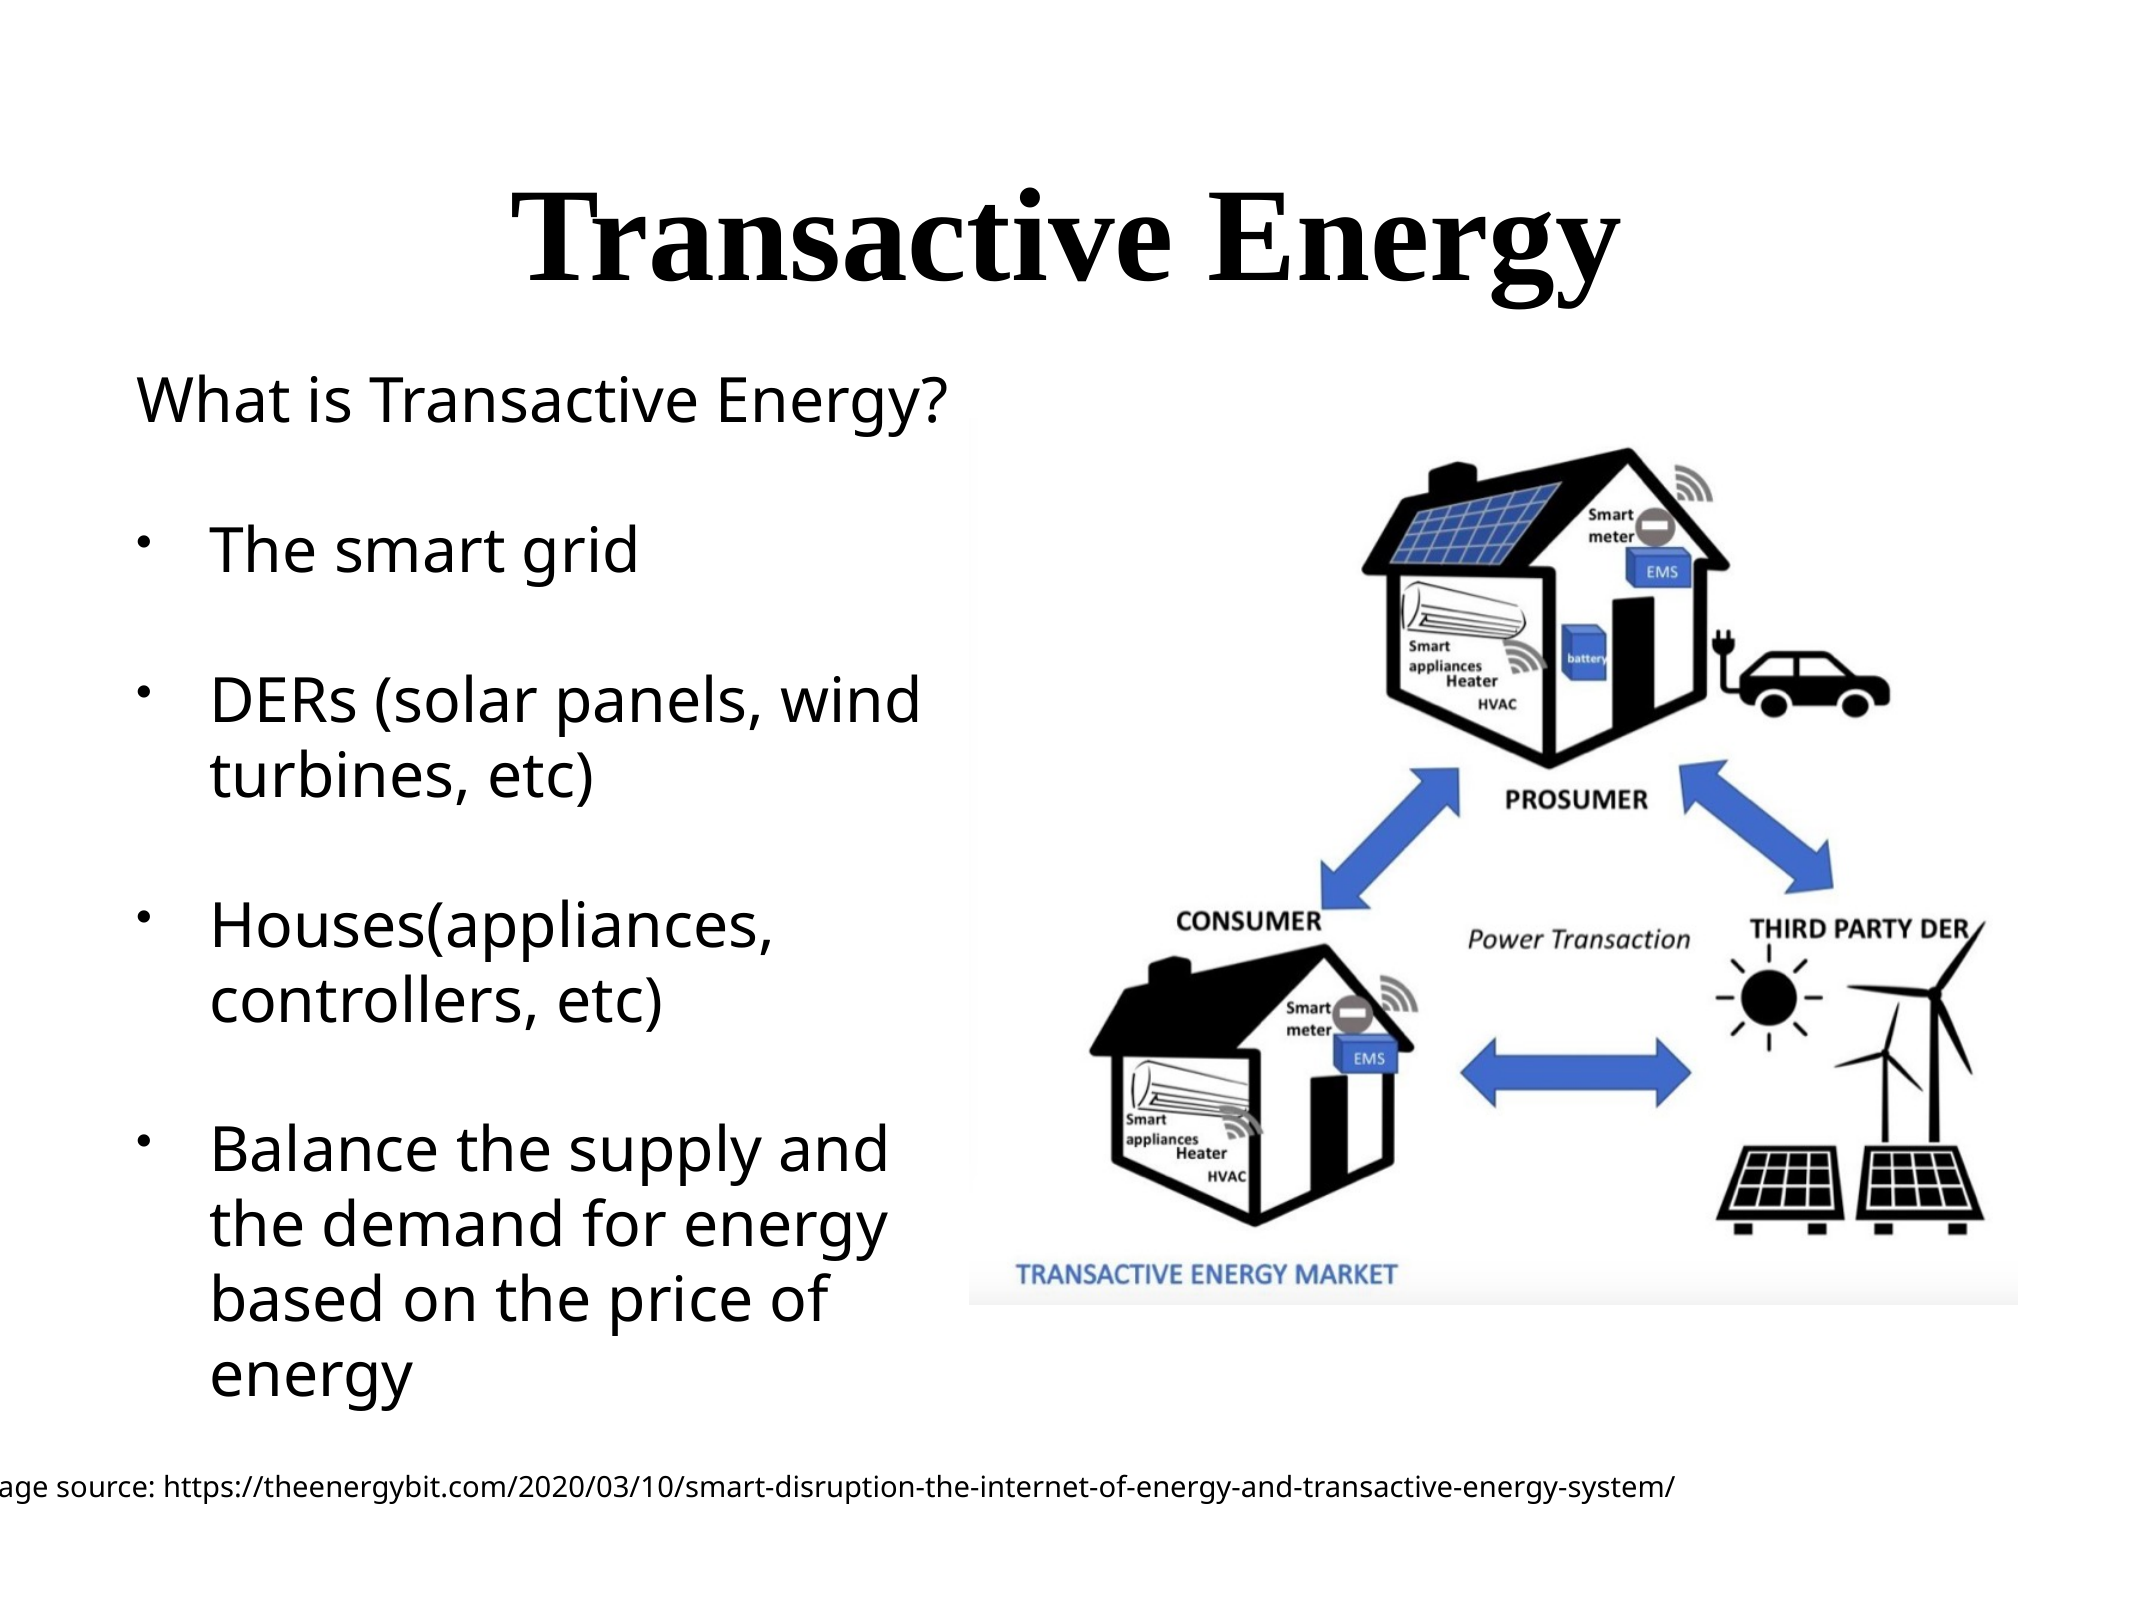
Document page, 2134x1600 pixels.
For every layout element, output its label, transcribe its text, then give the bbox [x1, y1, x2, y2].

title Transactive Energy [155, 49, 1978, 405]
picture [969, 418, 2018, 1305]
text_box Image source: https://theenergybit.com/2020/03/10/smart-disruption-the-internet-of-energy-and-transactive-energy-system/ [0, 1460, 1686, 1512]
text_box What is Transactive Energy? The smart grid DERs (solar panels, wind turbines, etc) Houses(appliances, controllers, etc) Balance the supply and the demand for energy based on the price of energy [127, 351, 967, 1418]
